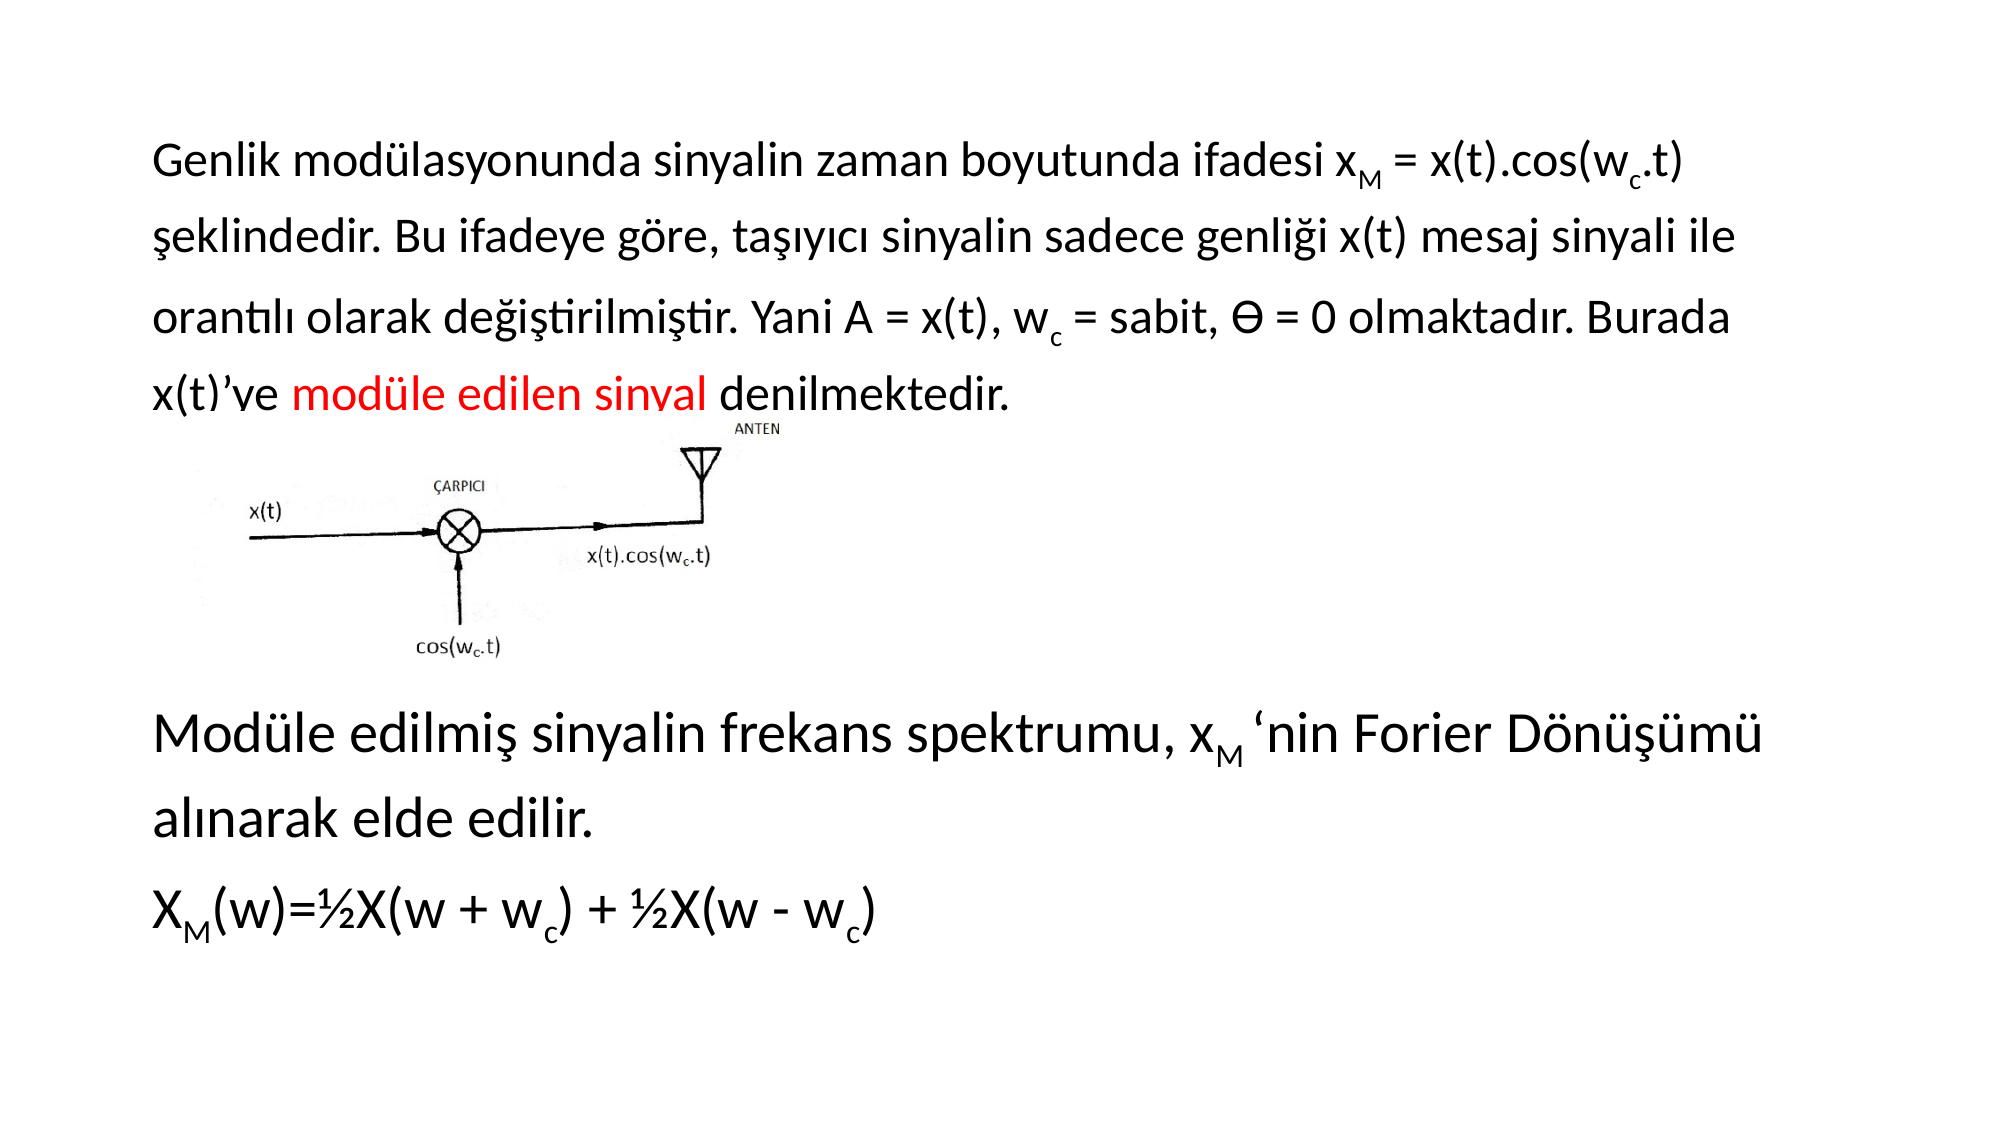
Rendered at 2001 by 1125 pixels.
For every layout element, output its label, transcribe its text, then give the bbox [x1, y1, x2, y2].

picture [194, 411, 823, 677]
list Genlik modülasyonunda sinyalin zaman boyutunda ifadesi xM = x(t).cos(wc.t) şeklindedir. Bu ifadeye göre, taşıyıcı sinyalin sadece genliği x(t) mesaj sinyali ile orantılı olarak değiştirilmiştir. Yani A = x(t), wc = sabit, Ѳ = 0 olmaktadır. Burada x(t)’ye modüle edilen sinyal denilmektedir. Modüle edilmiş sinyalin frekans spektrumu, xM ‘nin Forier Dönüşümü alınarak elde edilir. XM(w)=½X(w + wc) + ½X(w - wc) [137, 120, 1863, 1014]
